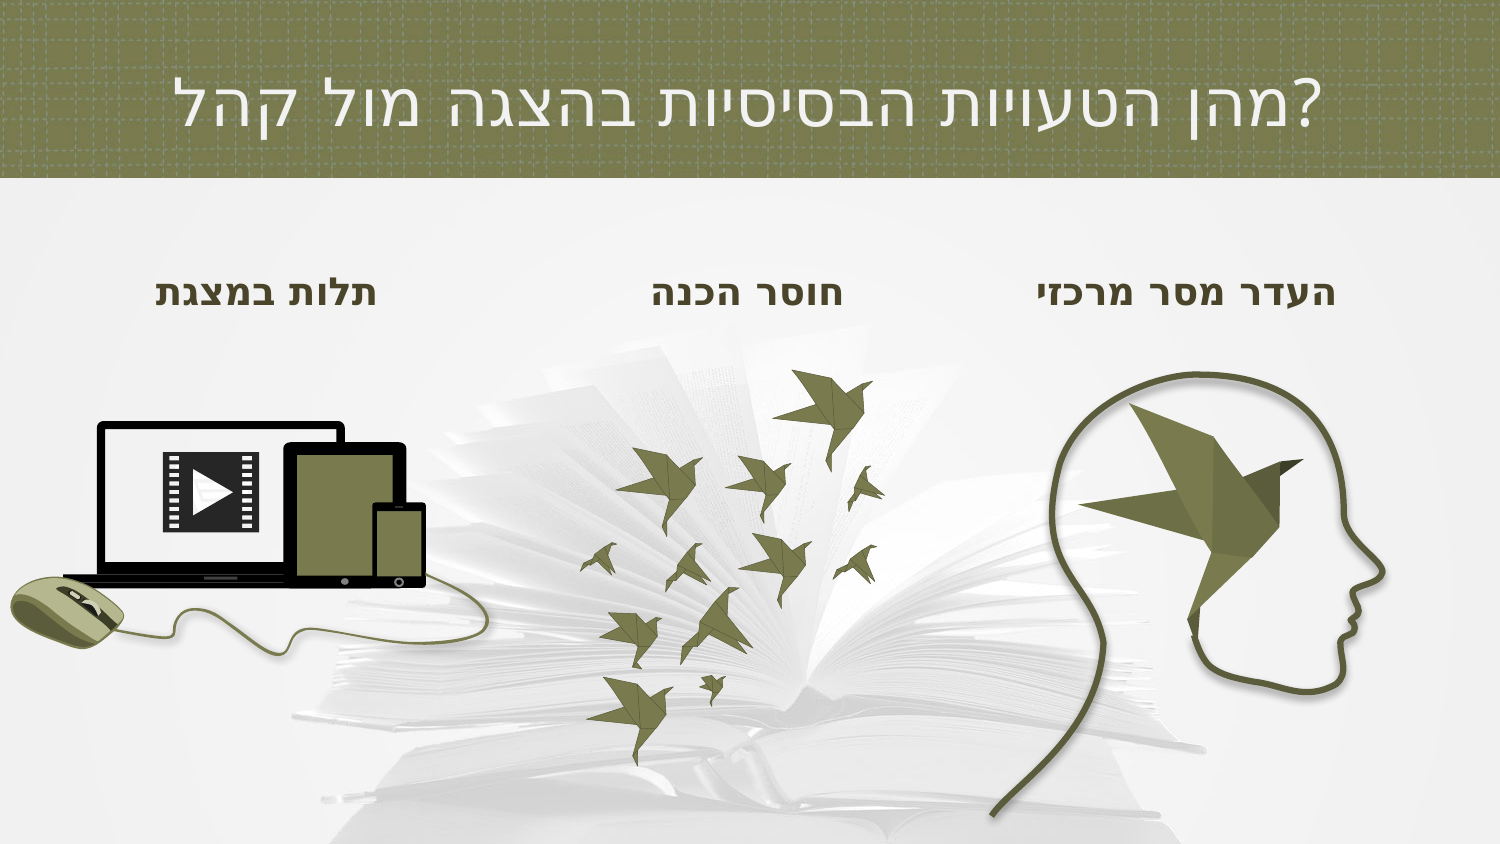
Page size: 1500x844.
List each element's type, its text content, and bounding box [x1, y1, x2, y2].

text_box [545, 394, 922, 712]
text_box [991, 374, 1383, 817]
text_box העדר מסר מרכזי [1009, 214, 1365, 321]
list מהן הטעויות הבסיסיות בהצגה מול קהל? [0, 62, 1498, 138]
text_box תלות במצגת [134, 214, 413, 321]
picture [0, 0, 1500, 844]
text_box חוסר הכנה [619, 214, 876, 321]
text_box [10, 420, 490, 657]
